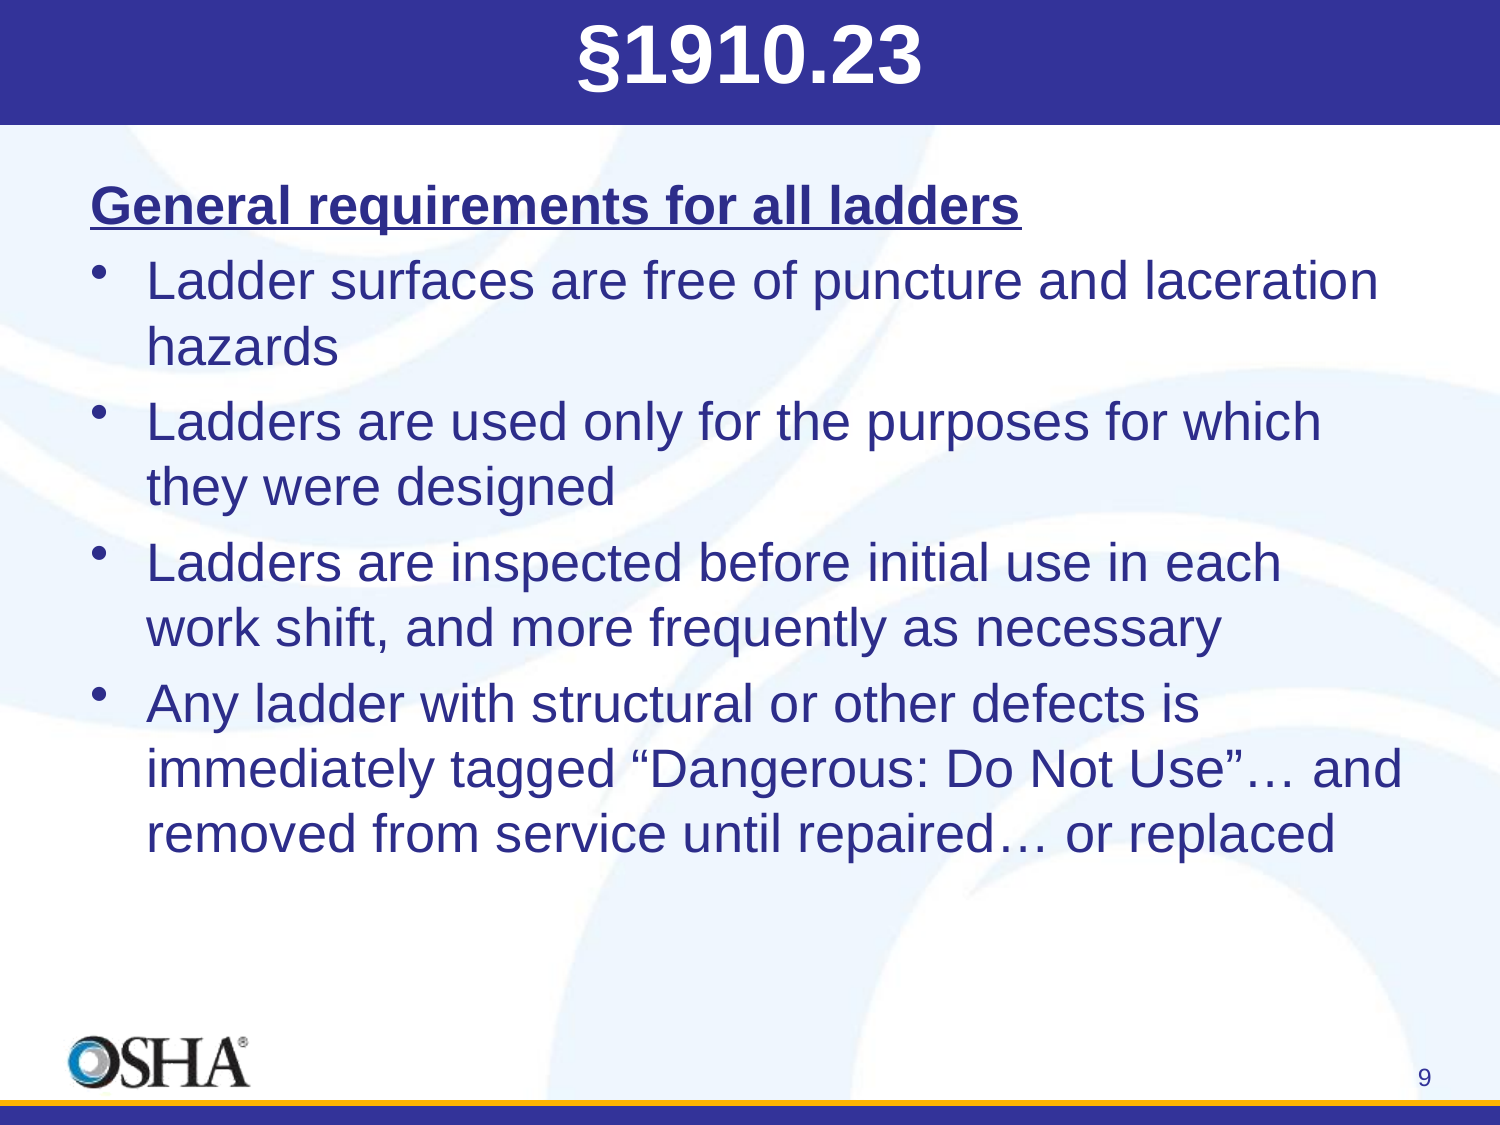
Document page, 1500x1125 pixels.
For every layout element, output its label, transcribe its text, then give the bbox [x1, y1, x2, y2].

title §1910.23 [0, 0, 1500, 125]
list General requirements for all ladders Ladder surfaces are free of puncture and laceration hazards Ladders are used only for the purposes for which they were designed Ladders are inspected before initial use in each work shift, and more frequently as necessary Any ladder with structural or other defects is immediately tagged “Dangerous: Do Not Use”… and removed from service until repaired… or replaced [75, 162, 1425, 988]
picture [0, 125, 1500, 1100]
